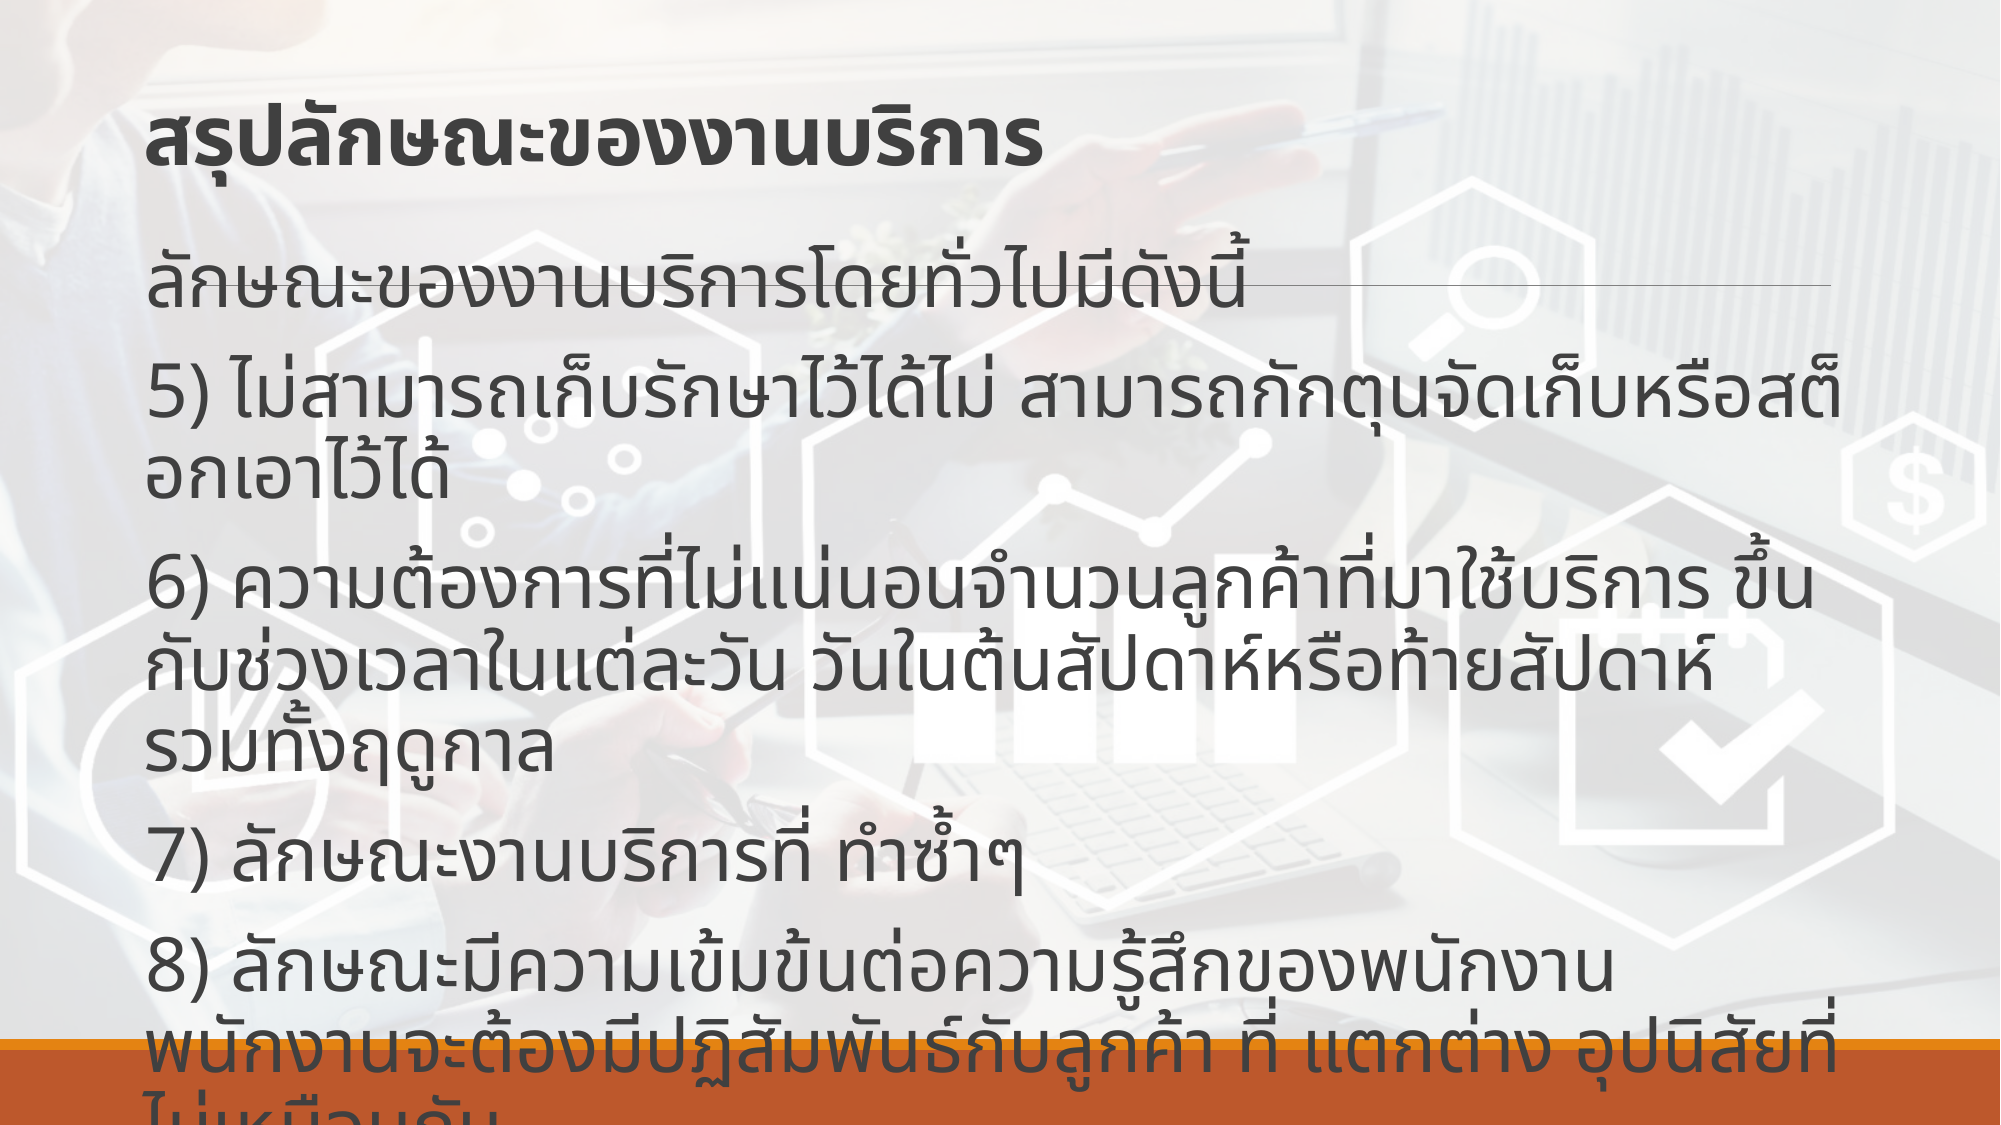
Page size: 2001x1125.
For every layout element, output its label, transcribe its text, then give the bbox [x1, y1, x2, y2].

list ลักษณะของงานบริการโดยทั่วไปมีดังนี้ 5) ไม่สามารถเก็บรักษาไว้ได้ไม่ สามารถกักตุนจัดเก็บหรือสต็อกเอาไว้ได้ 6) ความต้องการที่ไม่แน่นอนจำนวนลูกค้าที่มาใช้บริการ ขึ้นกับช่วงเวลาในแต่ละวัน วันในต้นสัปดาห์หรือท้ายสัปดาห์ รวมทั้งฤดูกาล 7) ลักษณะงานบริการที่ ทำซ้ำๆ 8) ลักษณะมีความเข้มข้นต่อความรู้สึกของพนักงานพนักงานจะต้องมีปฏิสัมพันธ์กับลูกค้า ที่ แตกต่าง อุปนิสัยที่ไม่เหมือนกัน [128, 235, 1854, 1099]
title สรุปลักษณะของงานบริการ [128, 66, 1779, 190]
